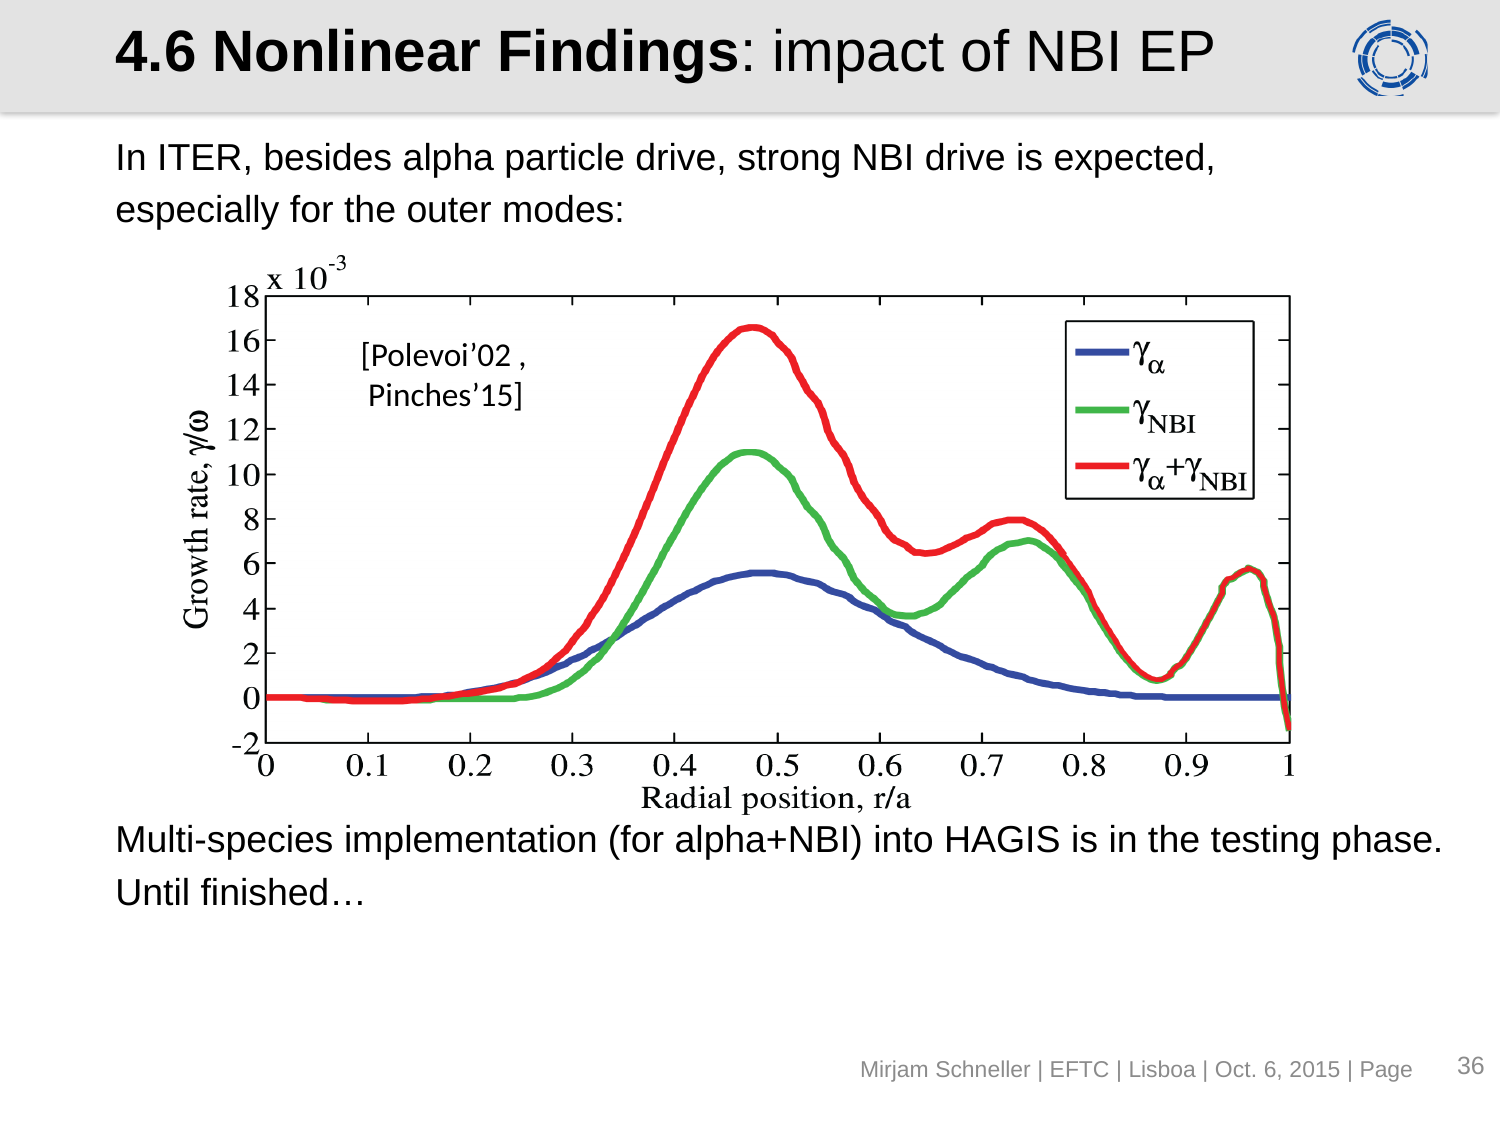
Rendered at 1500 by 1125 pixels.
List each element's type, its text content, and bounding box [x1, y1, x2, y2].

title 4.6 Nonlinear Findings: impact of NBI EP [100, 12, 1258, 88]
slide_number 35 [1149, 1034, 1500, 1095]
footer Mirjam Schneller | EFTC | Lisboa | Oct. 6, 2015 | Page [76, 1046, 1149, 1091]
list In ITER, besides alpha particle drive, strong NBI drive is expected, especially for the outer modes: Multi-species implementation (for alpha+NBI) into HAGIS is in the testing phase. Until finished… [100, 125, 1483, 1035]
picture [182, 255, 1294, 816]
